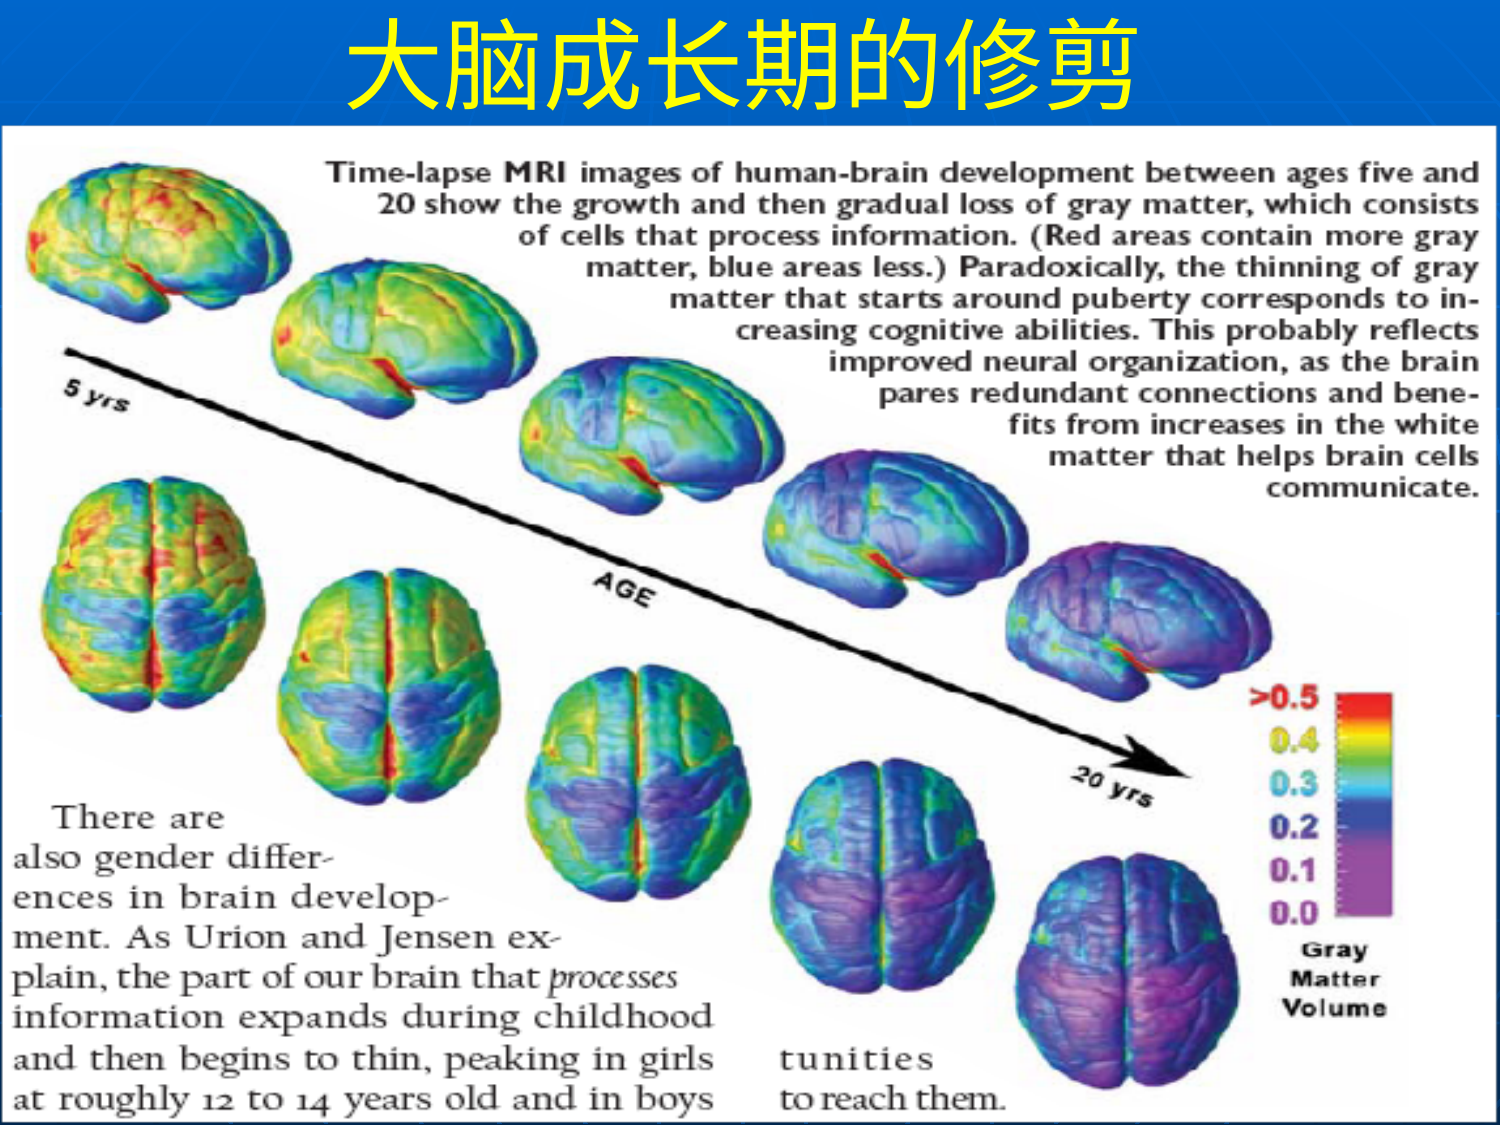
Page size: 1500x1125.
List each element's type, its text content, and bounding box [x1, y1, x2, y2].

title 大脑成长期的修剪 [0, 0, 1488, 124]
picture [0, 124, 1500, 1125]
